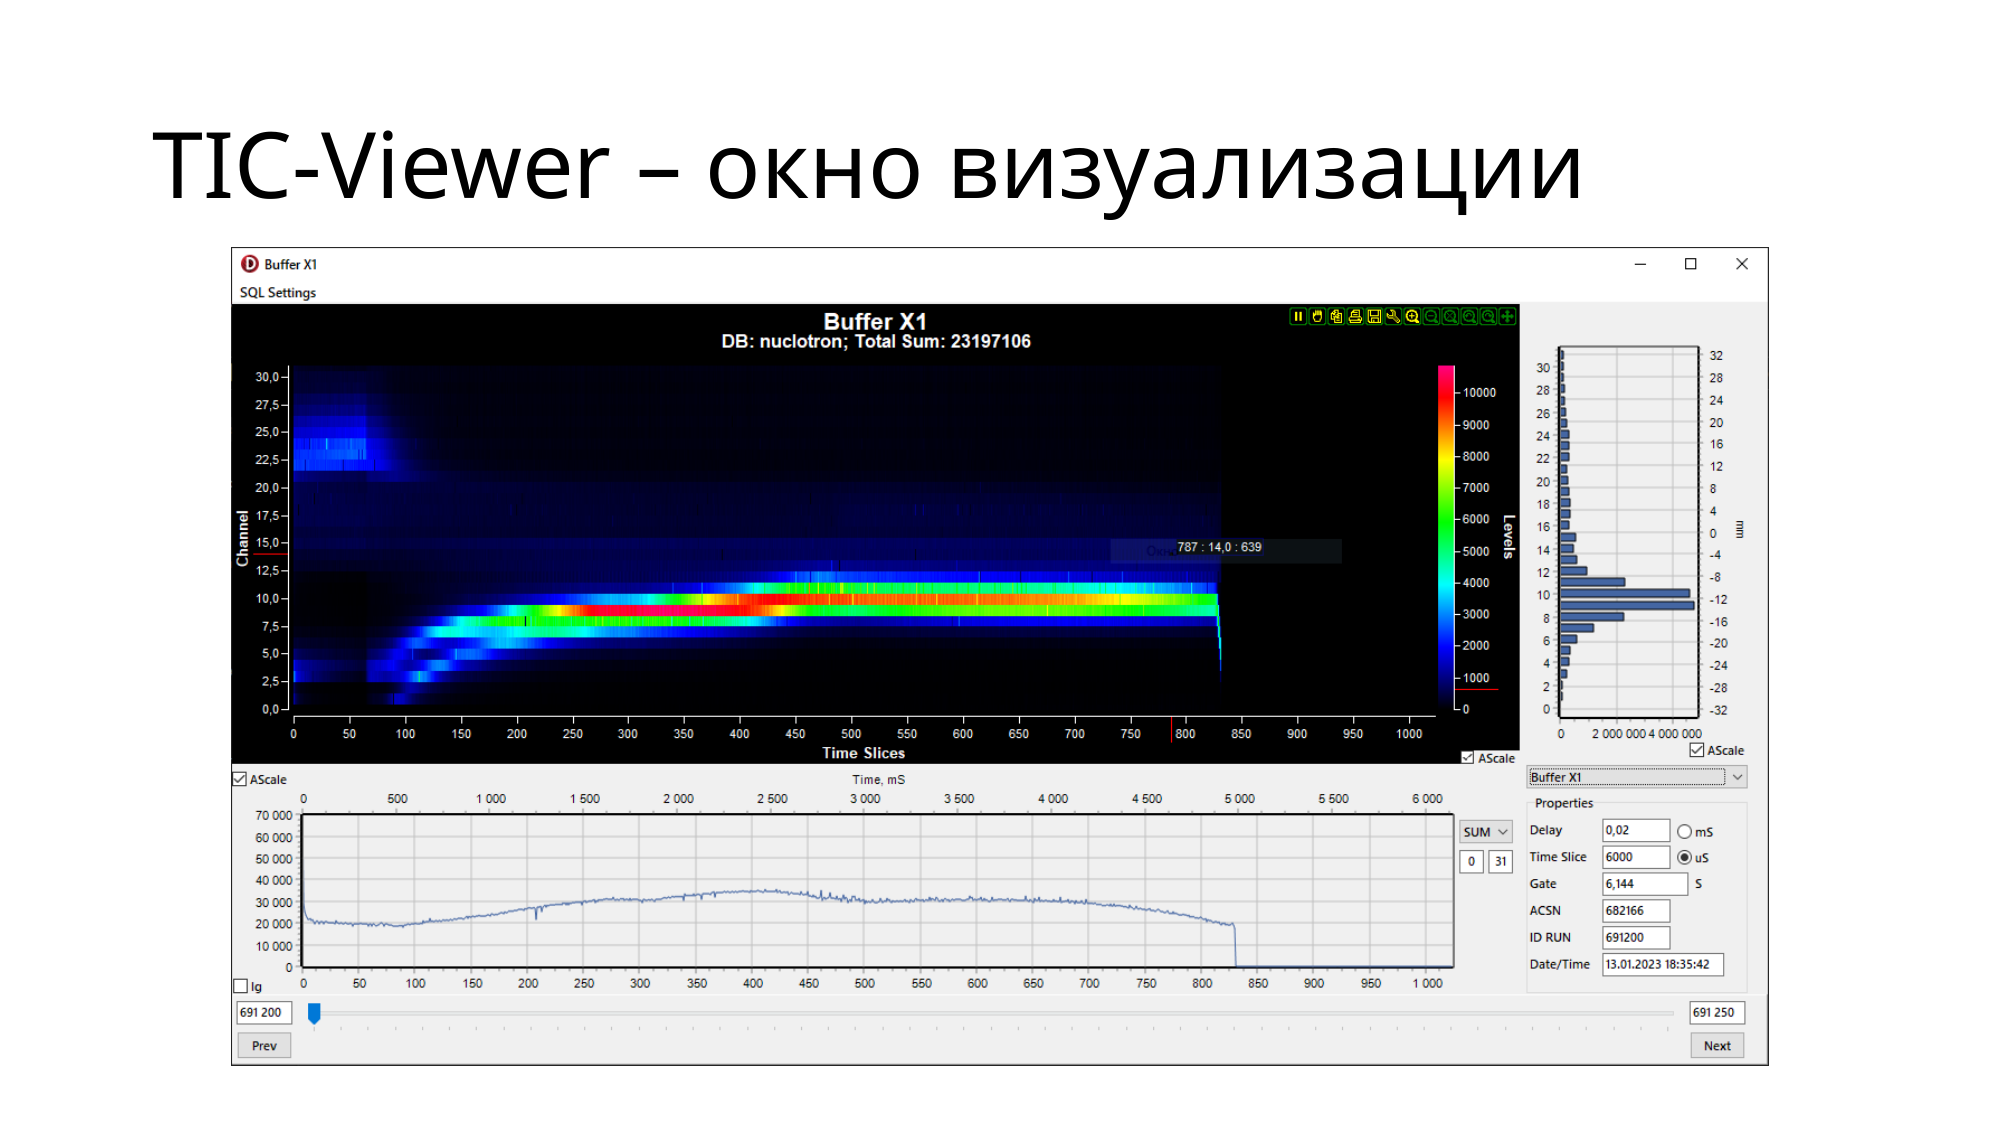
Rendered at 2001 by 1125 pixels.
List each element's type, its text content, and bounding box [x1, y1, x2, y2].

title TIC-Viewer – окно визуализации [137, 59, 1863, 278]
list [231, 247, 1769, 1066]
